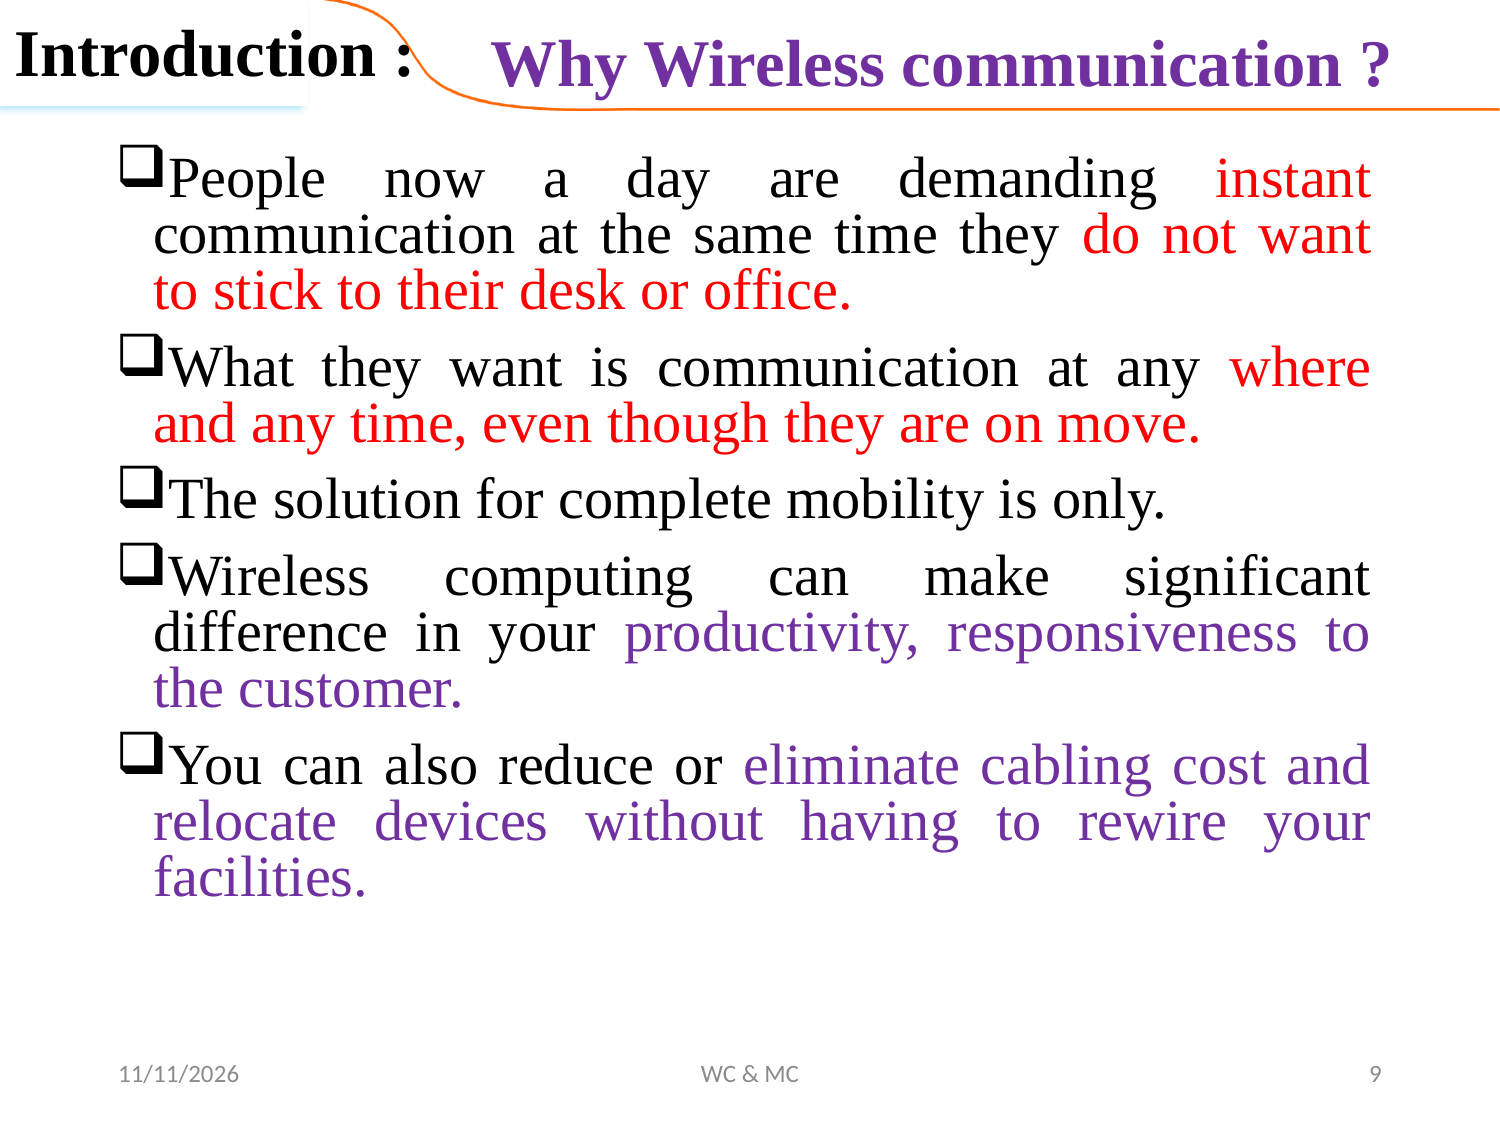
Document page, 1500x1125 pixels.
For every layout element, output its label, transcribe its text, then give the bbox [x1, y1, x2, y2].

slide_number 9 [1059, 1042, 1397, 1103]
text_box Introduction : [0, 2, 522, 97]
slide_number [103, 1042, 441, 1103]
footer WC & MC [496, 1042, 1004, 1103]
text_box Why Wireless communication ? [475, 12, 1433, 107]
list People now a day are demanding instant communication at the same time they do not want to stick to their desk or office. What they want is communication at any where and any time, even though they are on move. The solution for complete mobility is only. Wireless computing can make significant difference in your productivity, responsiveness to the customer. You can also reduce or eliminate cabling cost and relocate devices without having to rewire your facilities. [100, 145, 1387, 940]
picture [308, 0, 1500, 111]
